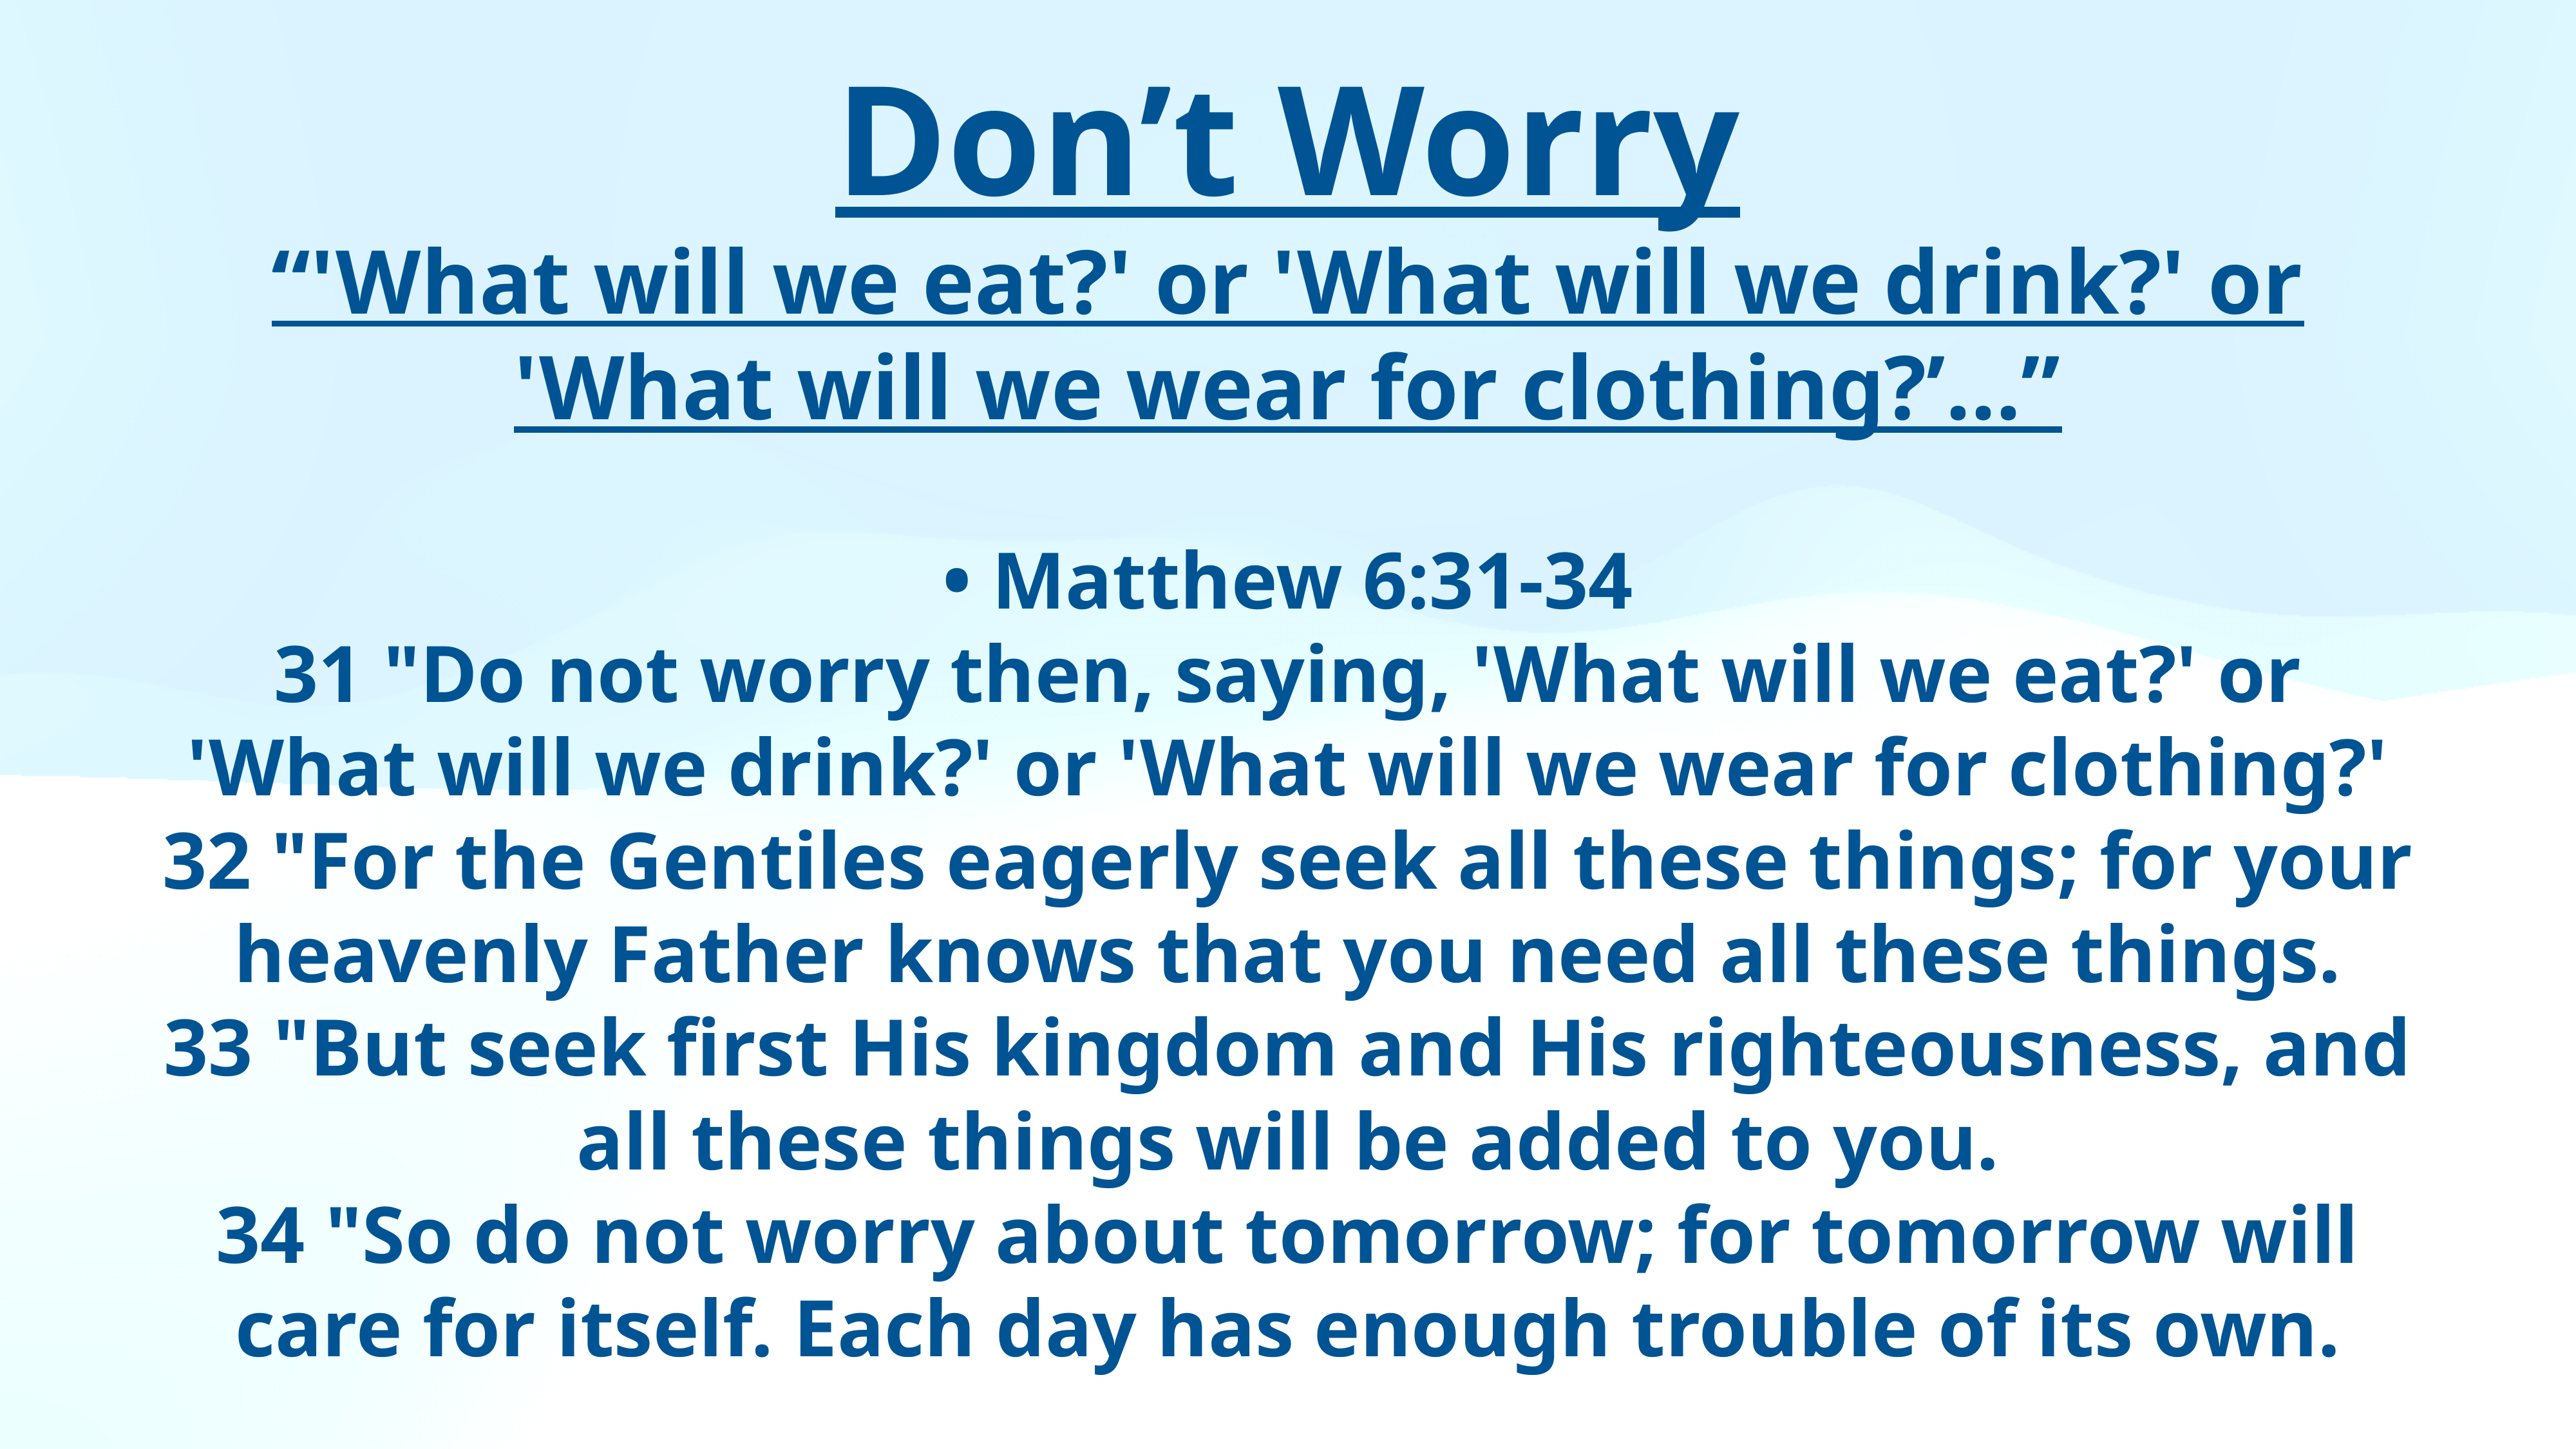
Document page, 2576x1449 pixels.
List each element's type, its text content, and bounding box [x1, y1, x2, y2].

picture [0, 0, 2576, 1449]
text_box Don’t Worry “'What will we eat?' or 'What will we drink?' or 'What will we wear for clothing?’…” • Matthew 6:31-34 31 "Do not worry then, saying, 'What will we eat?' or 'What will we drink?' or 'What will we wear for clothing?' 32 "For the Gentiles eagerly seek all these things; for your heavenly Father knows that you need all these things. 33 "But seek first His kingdom and His righteousness, and all these things will be added to you. 34 "So do not worry about tomorrow; for tomorrow will care for itself. Each day has enough trouble of its own. [144, 36, 2432, 1413]
